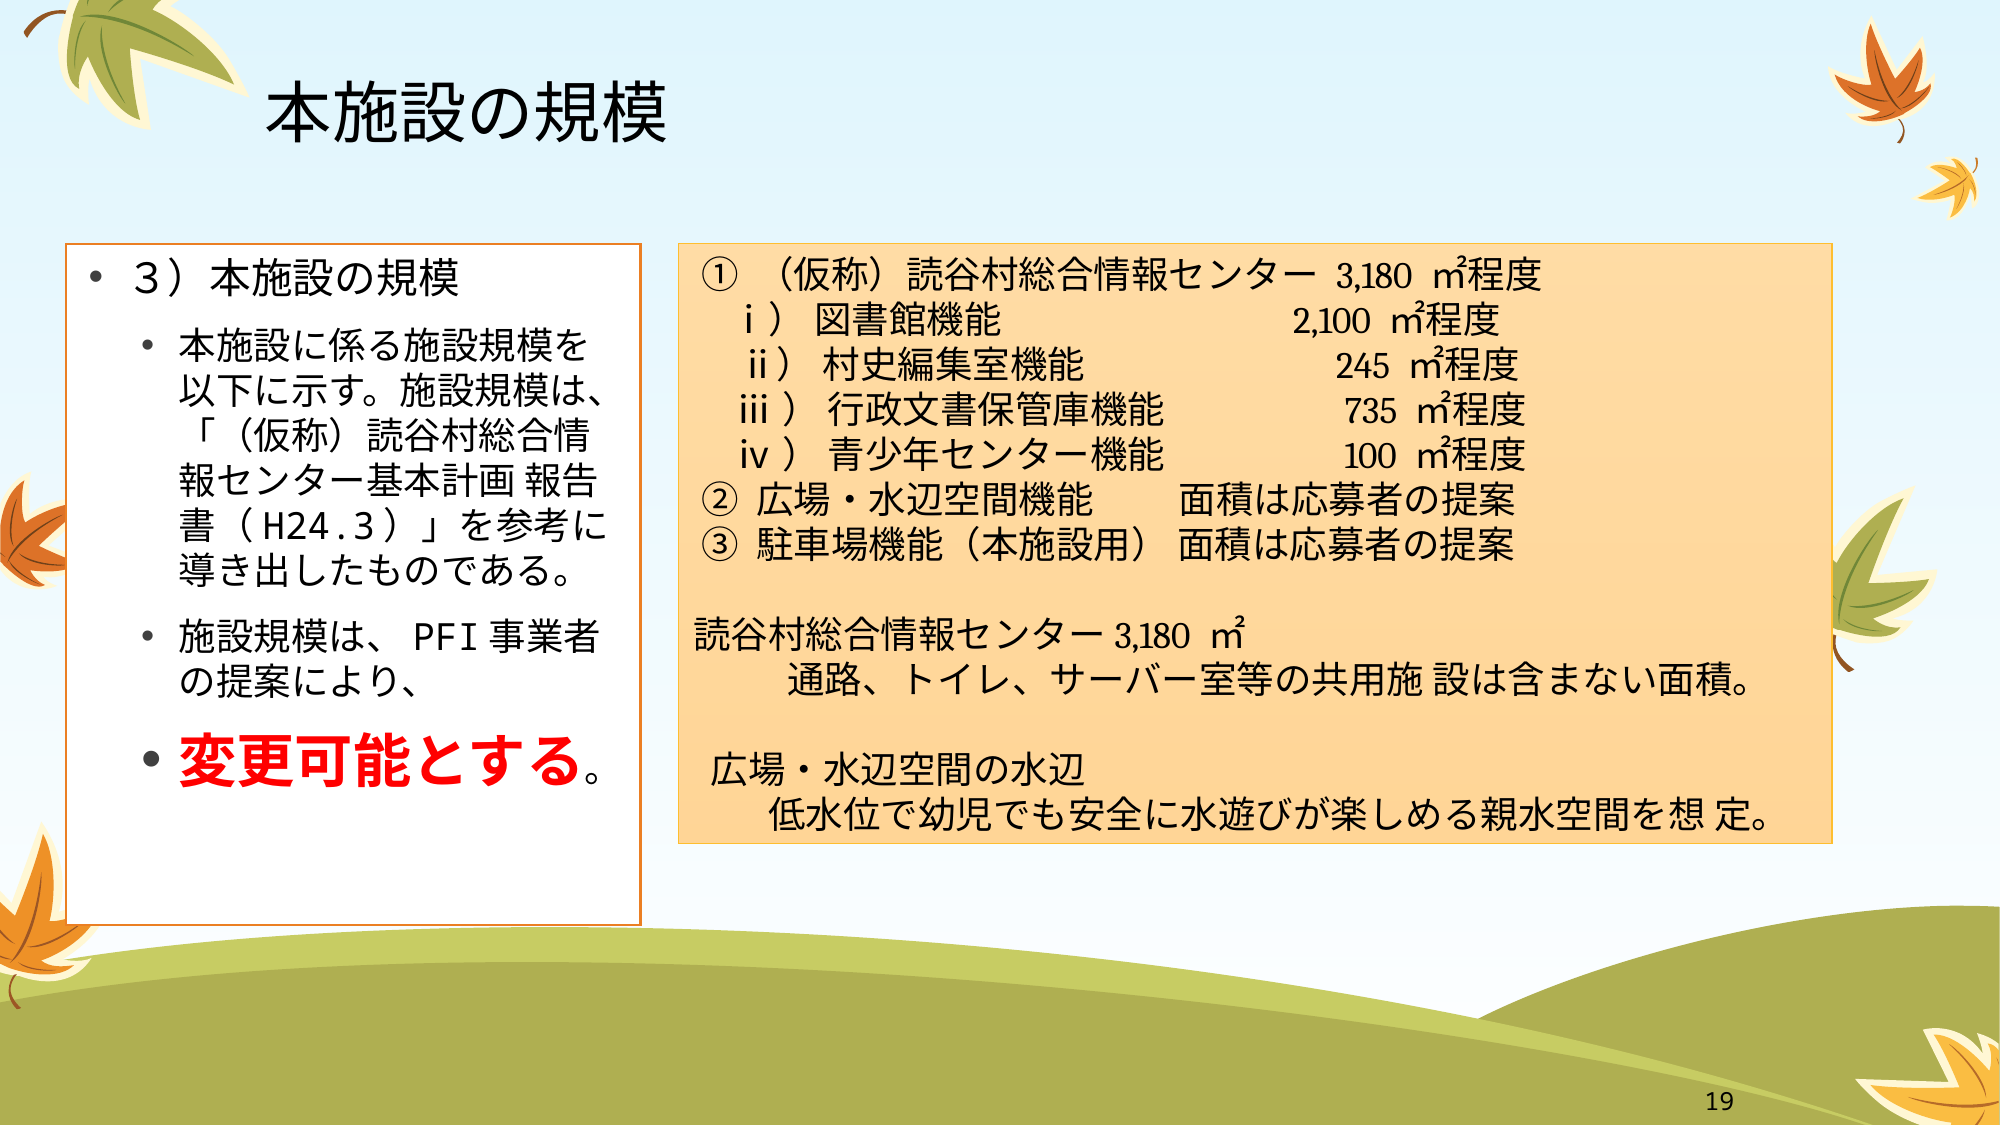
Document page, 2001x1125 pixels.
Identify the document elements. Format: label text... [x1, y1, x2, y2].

slide_number 19 [1644, 1083, 1750, 1122]
title 本施設の規模 [249, 71, 1693, 160]
list ３）本施設の規模 本施設に係る施設規模を以下に示す。施設規模は、「（仮称）読谷村総合情報センター基本計画 報告書（H24.3）」を参考に導き出したものである。 施設規模は、PFI事業者の提案により、 変更可能とする。 [65, 243, 642, 926]
text_box ① （仮称）読谷村総合情報センター 3,180 ㎡程度 ⅰ） 図書館機能 2,100 ㎡程度 ⅱ） 村史編集室機能 245 ㎡程度 ⅲ） 行政文書保管庫機能 735 ㎡程度 ⅳ） 青少年センター機能 100 ㎡程度 ② 広場・水辺空間機能 面積は応募者の提案 ③ 駐車場機能（本施設用） 面積は応募者の提案 読谷村総合情報センター3,180 ㎡ 通路、トイレ、サーバー室等の共用施 設は含まない面積。 広場・水辺空間の水辺 低水位で幼児でも安全に水遊びが楽しめる親水空間を想 定。 [678, 243, 1833, 844]
